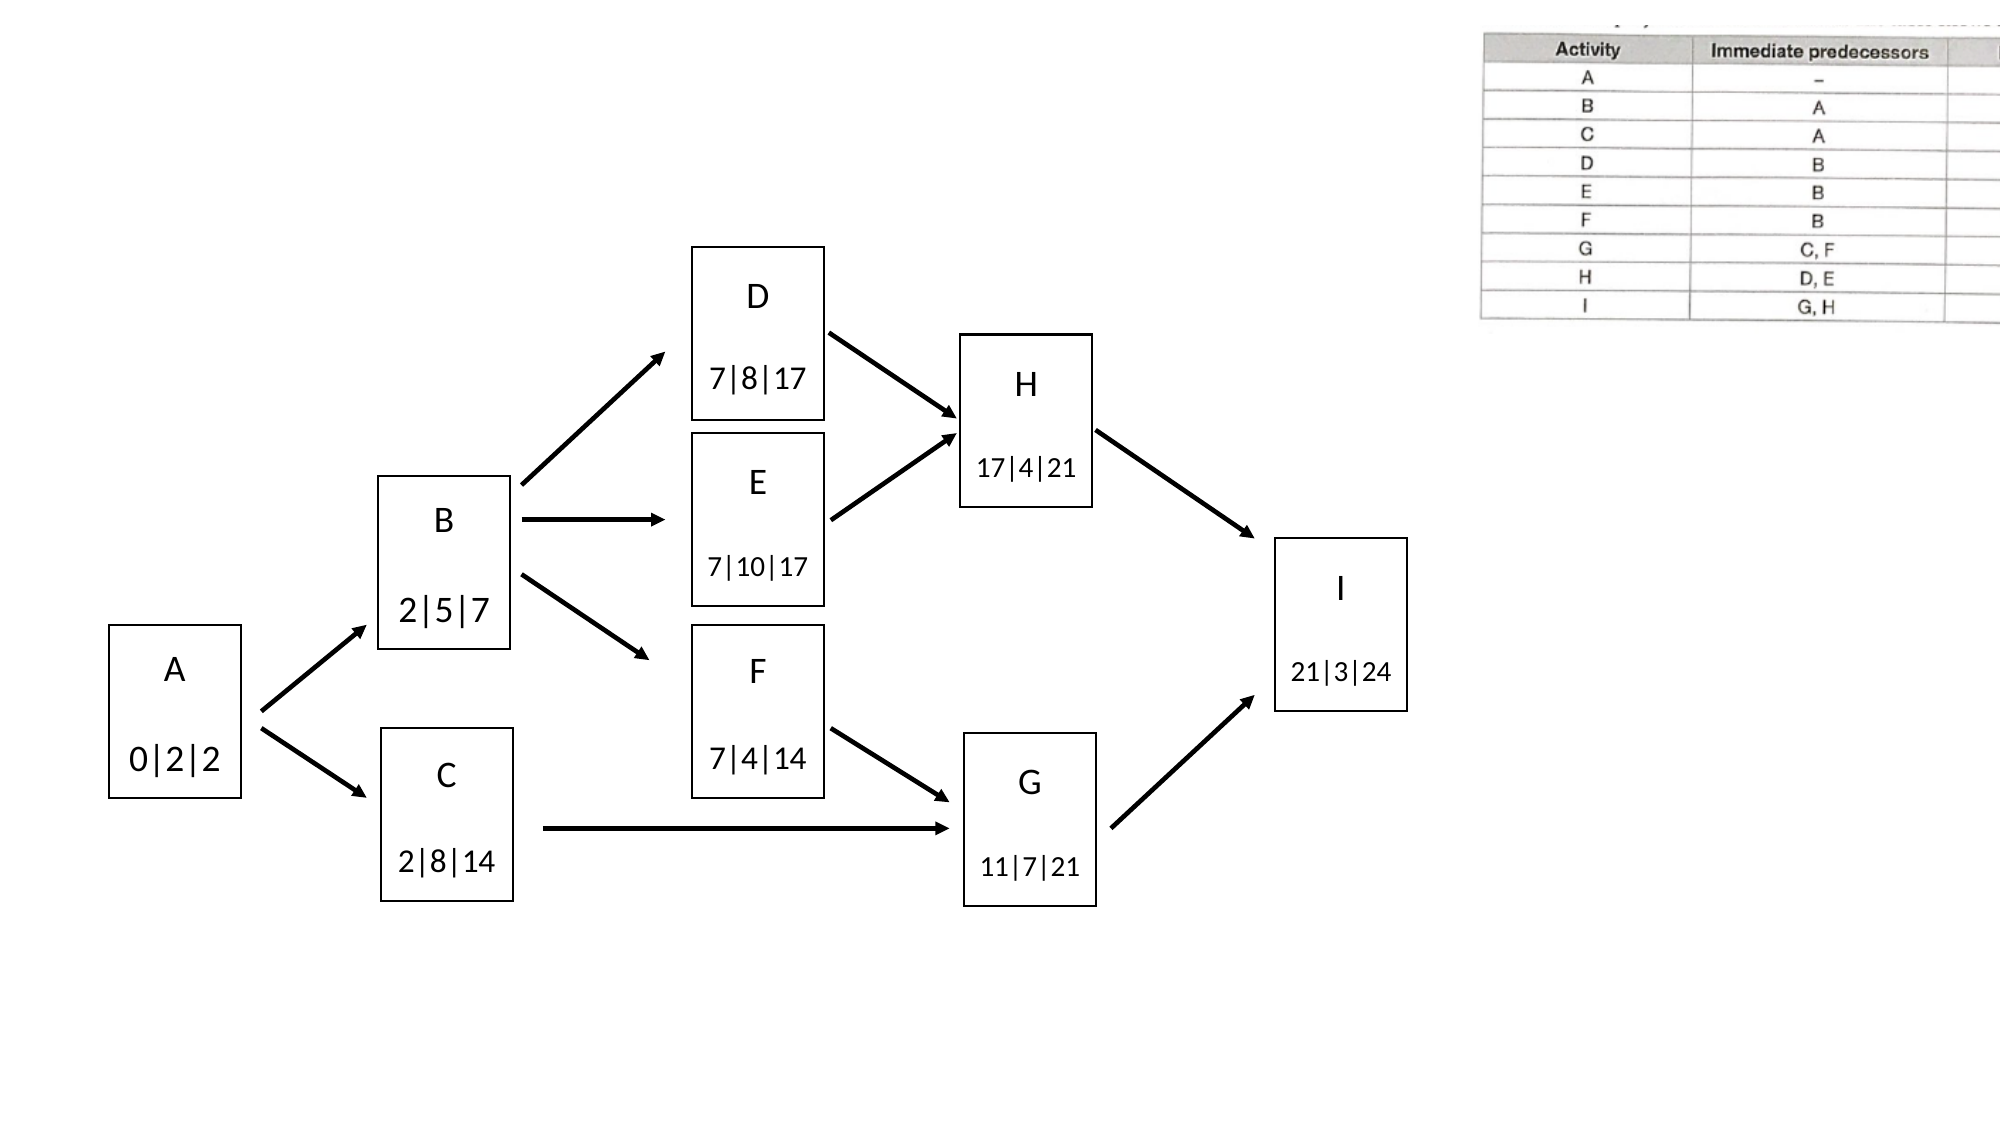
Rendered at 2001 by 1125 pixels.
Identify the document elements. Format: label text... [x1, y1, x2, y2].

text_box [1110, 695, 1255, 829]
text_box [261, 728, 367, 798]
picture [1478, 25, 2000, 334]
text_box H 17|4|21 [959, 333, 1093, 508]
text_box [830, 433, 957, 521]
text_box B 2|5|7 [377, 475, 511, 650]
text_box F 7|4|14 [691, 624, 825, 799]
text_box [521, 574, 650, 661]
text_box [261, 624, 367, 712]
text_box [521, 351, 666, 486]
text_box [830, 728, 950, 803]
text_box I 21|3|24 [1274, 537, 1408, 712]
text_box A 0|2|2 [108, 624, 242, 799]
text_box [1095, 429, 1255, 539]
text_box E 7|10|17 [691, 432, 825, 607]
text_box G 11|7|21 [963, 732, 1097, 907]
text_box C 2|8|14 [380, 727, 514, 902]
text_box D 7|8|17 [691, 246, 825, 421]
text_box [828, 332, 957, 419]
